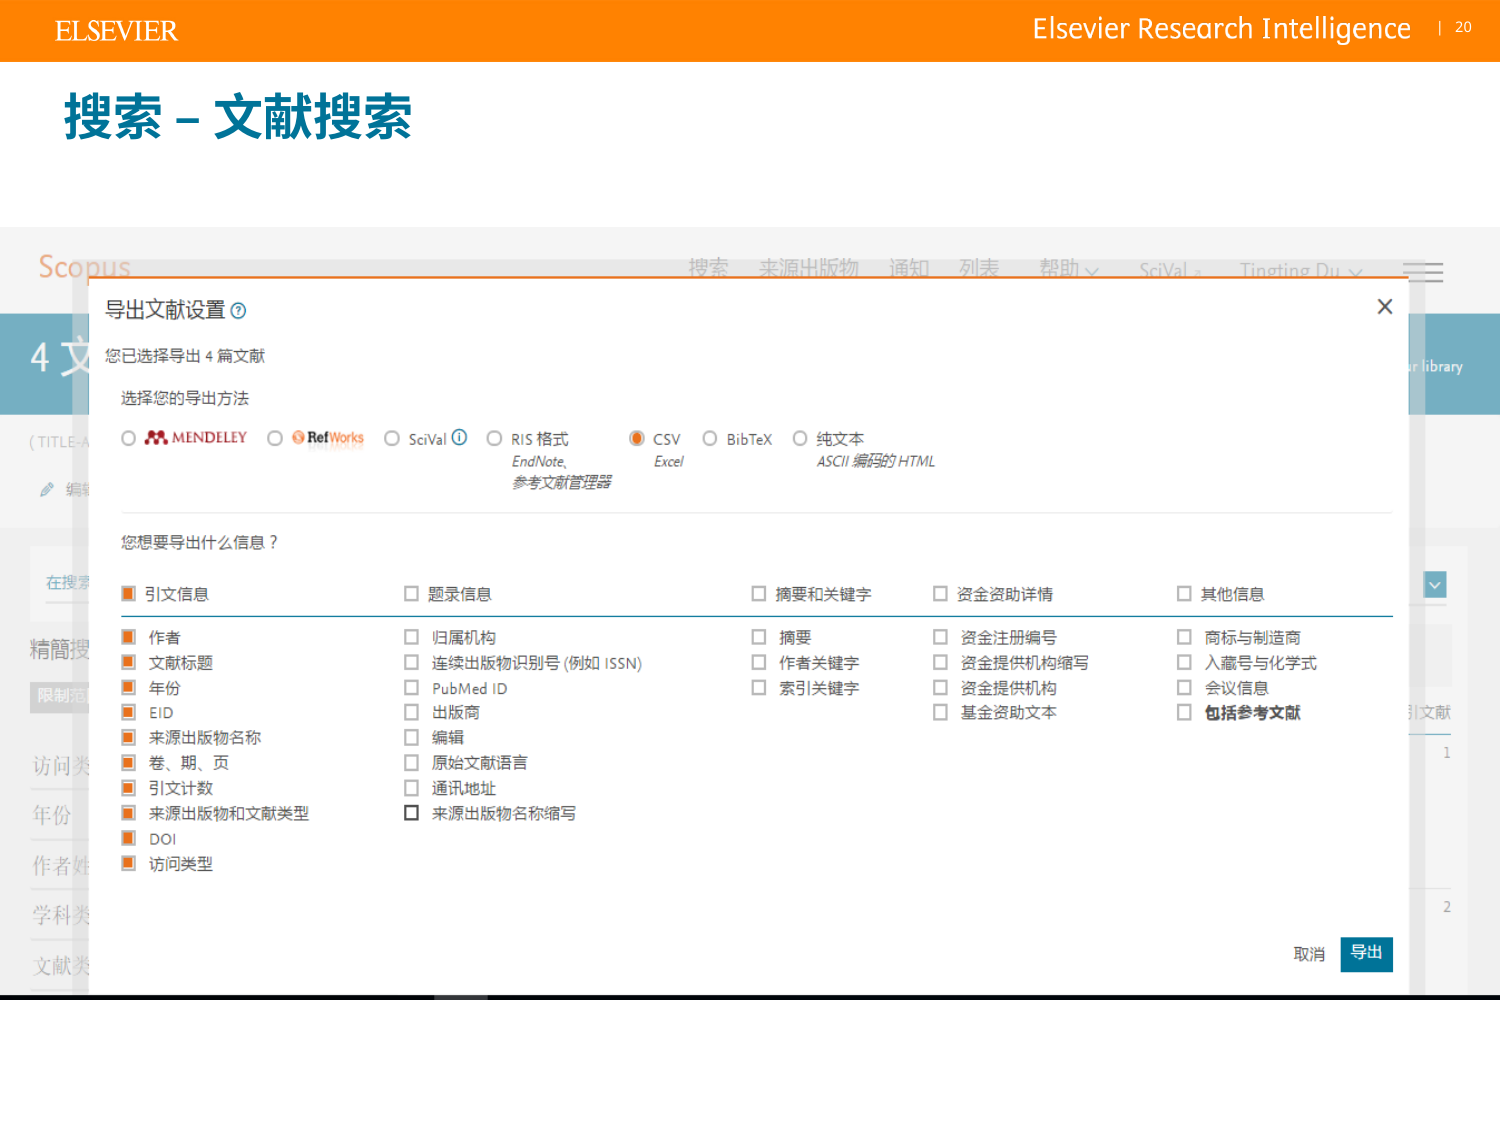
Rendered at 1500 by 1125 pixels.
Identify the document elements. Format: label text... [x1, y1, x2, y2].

text_box 搜索 – 文献搜索 [48, 81, 1400, 151]
picture [0, 0, 1500, 62]
picture [0, 227, 1500, 1001]
